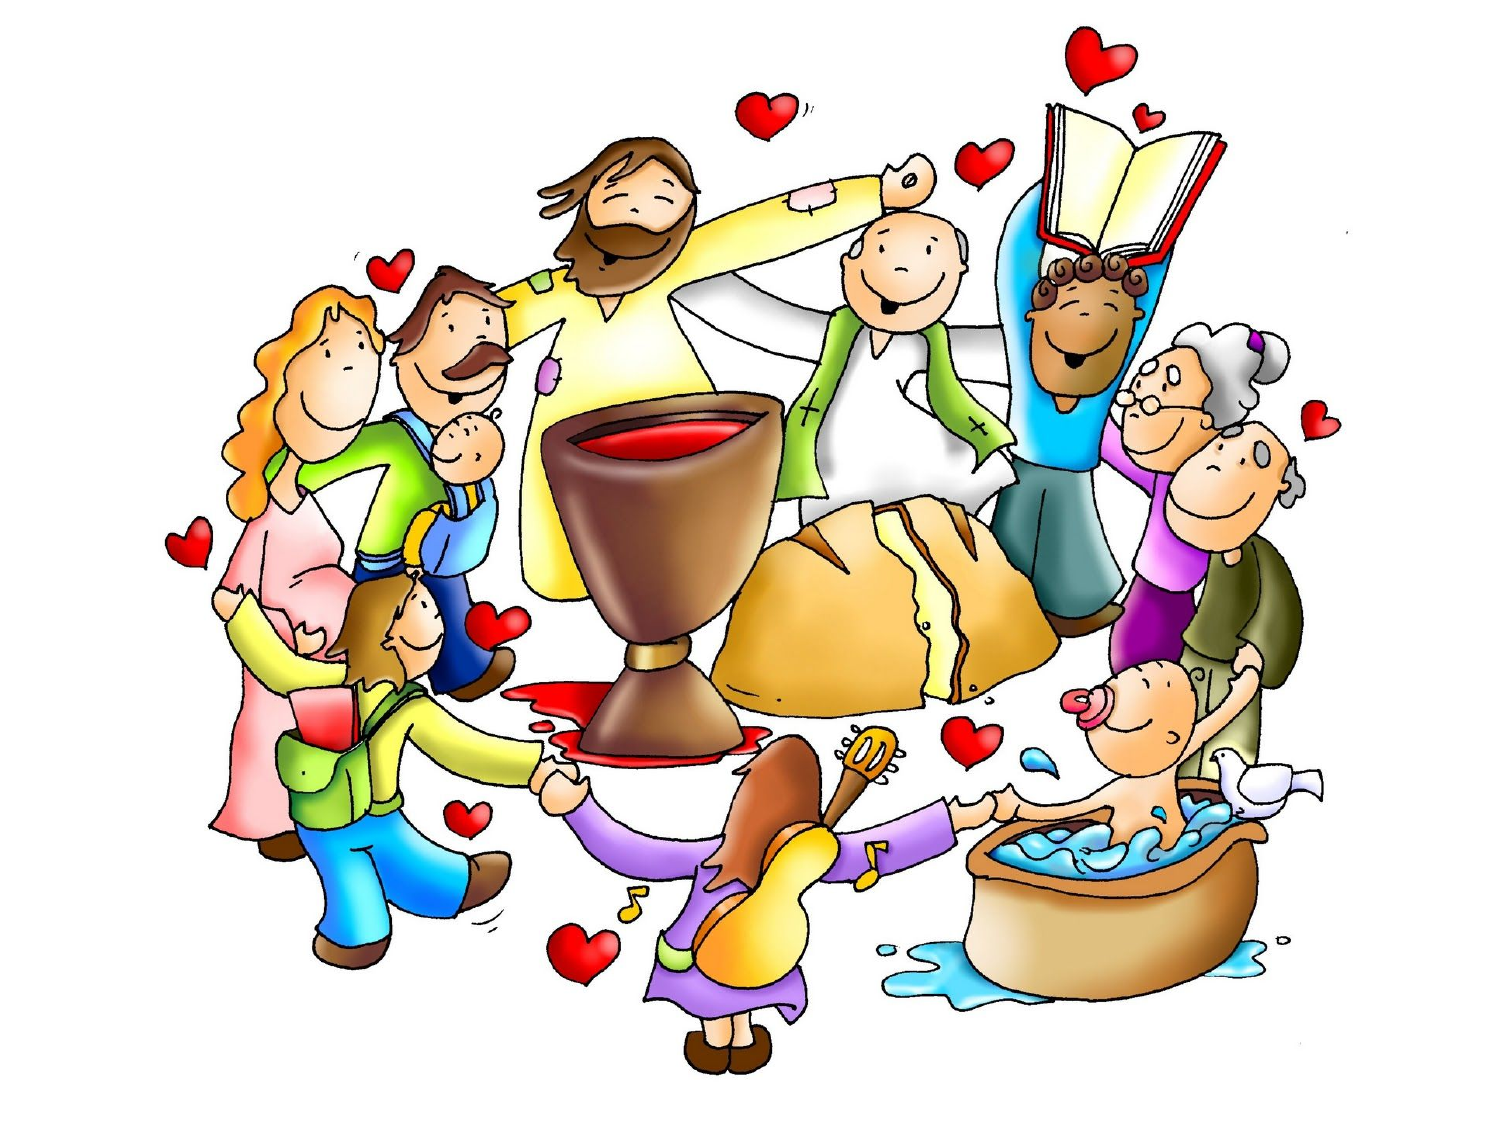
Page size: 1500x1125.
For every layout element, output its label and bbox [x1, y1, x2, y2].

picture [129, 0, 1371, 1125]
